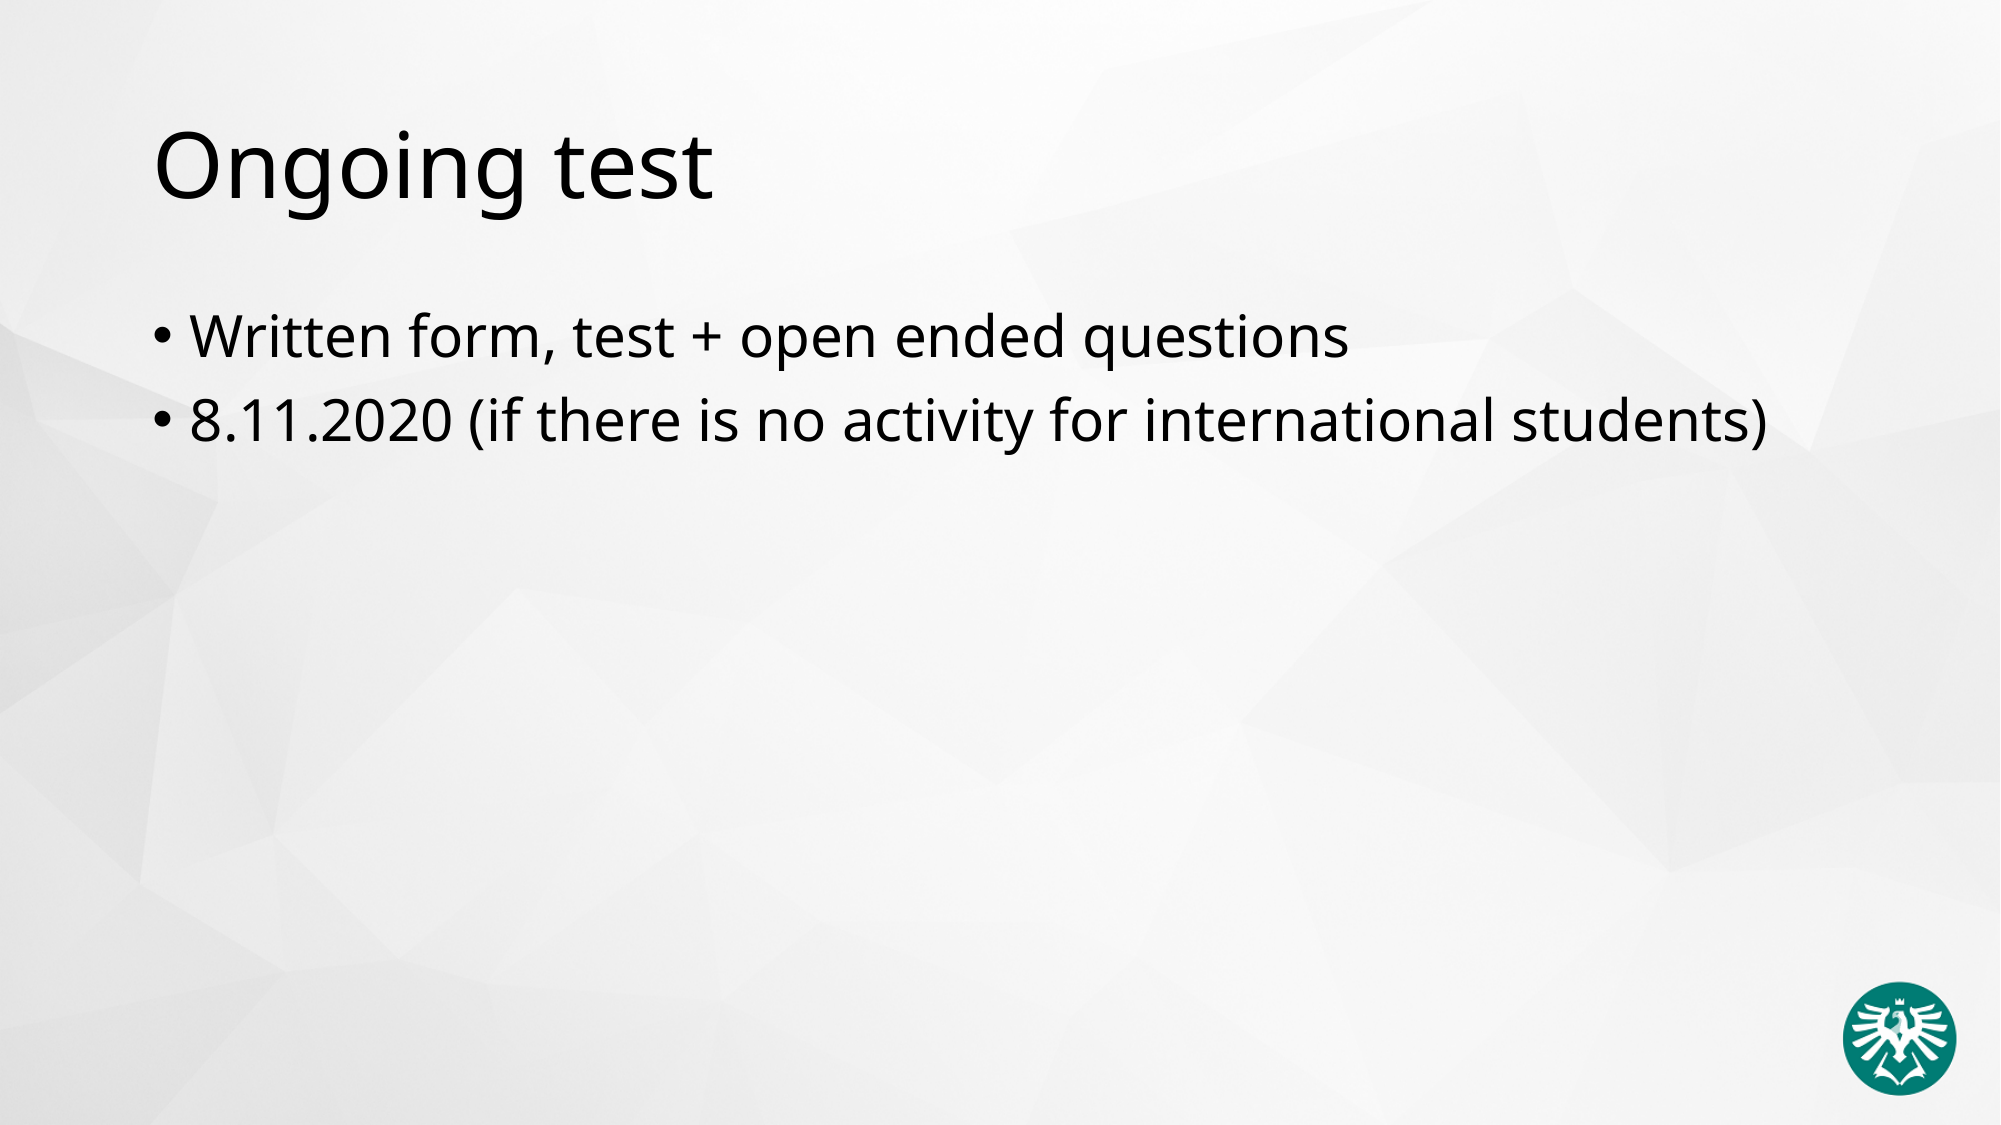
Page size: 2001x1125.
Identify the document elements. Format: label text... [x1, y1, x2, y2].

title Ongoing test [137, 59, 1863, 278]
list Written form, test + open ended questions 8.11.2020 (if there is no activity for international students) [137, 299, 1863, 1014]
picture [0, 0, 2001, 1125]
